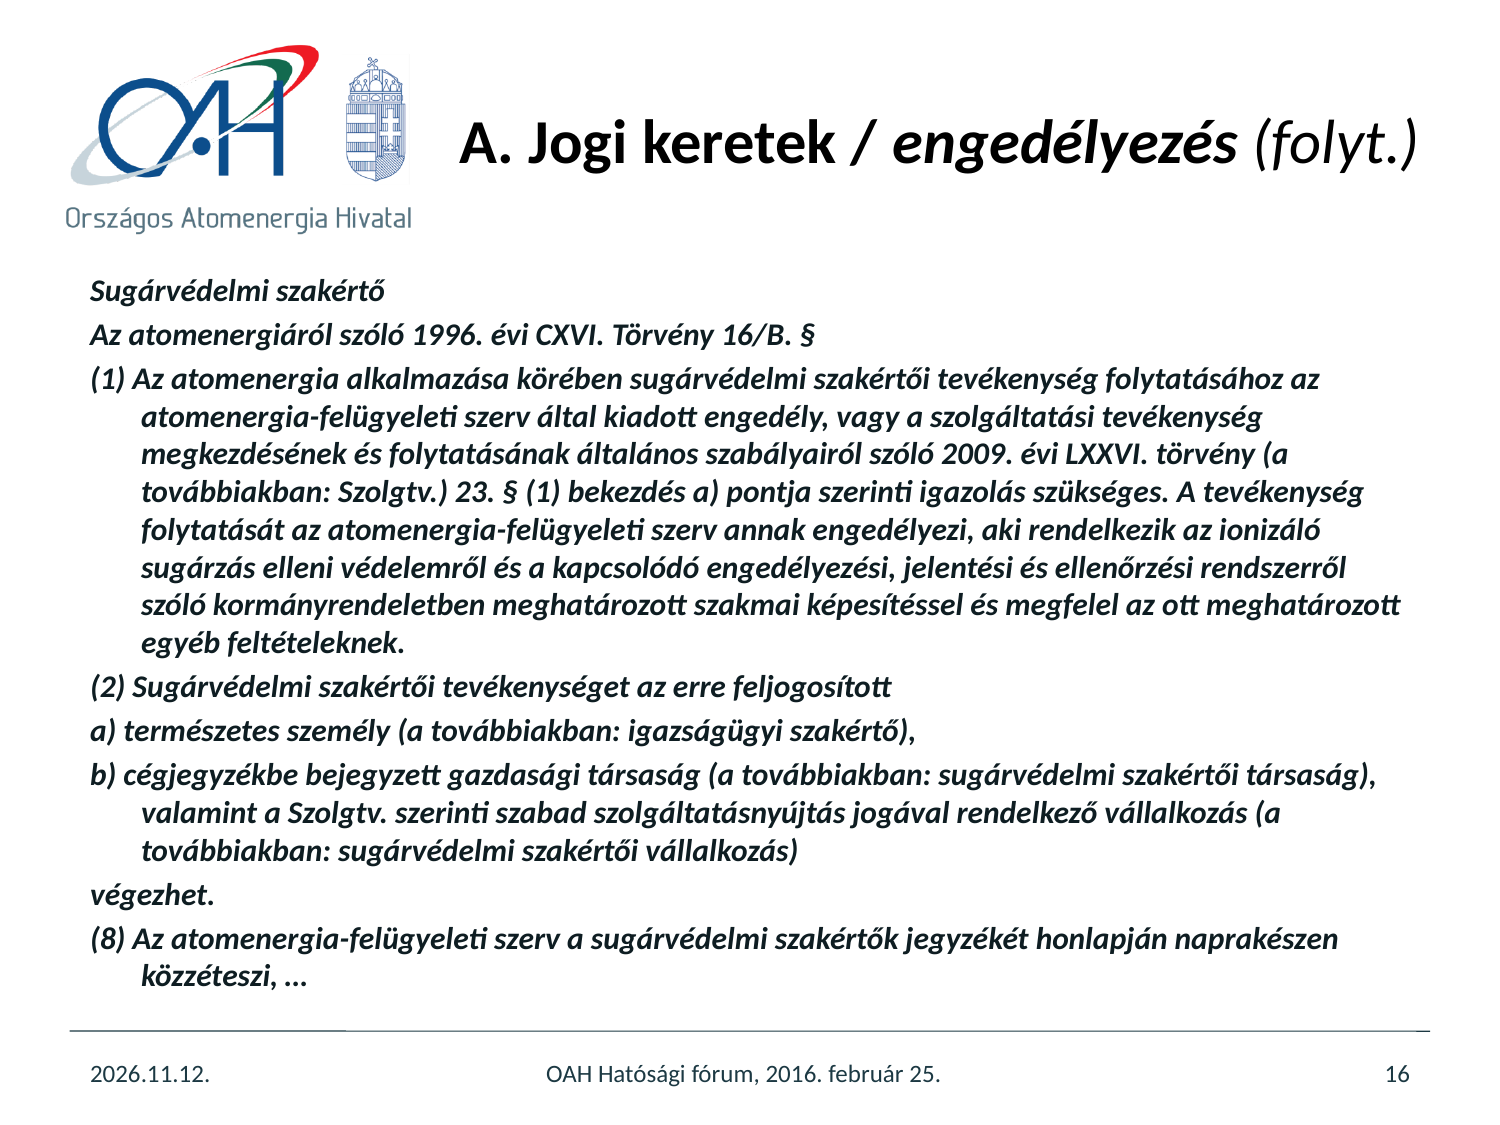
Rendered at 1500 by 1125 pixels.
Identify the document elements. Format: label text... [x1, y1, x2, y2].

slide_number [75, 1042, 336, 1103]
slide_number 16 [1074, 1042, 1425, 1103]
list Sugárvédelmi szakértő Az atomenergiáról szóló 1996. évi CXVI. Törvény 16/B. § (1) Az atomenergia alkalmazása körében sugárvédelmi szakértői tevékenység folytatásához az atomenergia-felügyeleti szerv által kiadott engedély, vagy a szolgáltatási tevékenység megkezdésének és folytatásának általános szabályairól szóló 2009. évi LXXVI. törvény (a továbbiakban: Szolgtv.) 23. § (1) bekezdés a) pontja szerinti igazolás szükséges. A tevékenység folytatását az atomenergia-felügyeleti szerv annak engedélyezi, aki rendelkezik az ionizáló sugárzás elleni védelemről és a kapcsolódó engedélyezési, jelentési és ellenőrzési rendszerről szóló kormányrendeletben meghatározott szakmai képesítéssel és megfelel az ott meghatározott egyéb feltételeknek. (2) Sugárvédelmi szakértői tevékenységet az erre feljogosított a) természetes személy (a továbbiakban: igazságügyi szakértő), b) cégjegyzékbe bejegyzett gazdasági társaság (a továbbiakban: sugárvédelmi szakértői társaság), valamint a Szolgtv. szerinti szabad szolgáltatásnyújtás jogával rendelkező vállalkozás (a továbbiakban: sugárvédelmi szakértői vállalkozás) végezhet. (8) Az atomenergia-felügyeleti szerv a sugárvédelmi szakértők jegyzékét honlapján naprakészen közzéteszi, … [75, 262, 1425, 1005]
footer OAH Hatósági fórum, 2016. február 25. [336, 1042, 1074, 1103]
picture [58, 35, 446, 239]
title A. Jogi keretek / engedélyezés (folyt.) [431, 45, 1436, 233]
